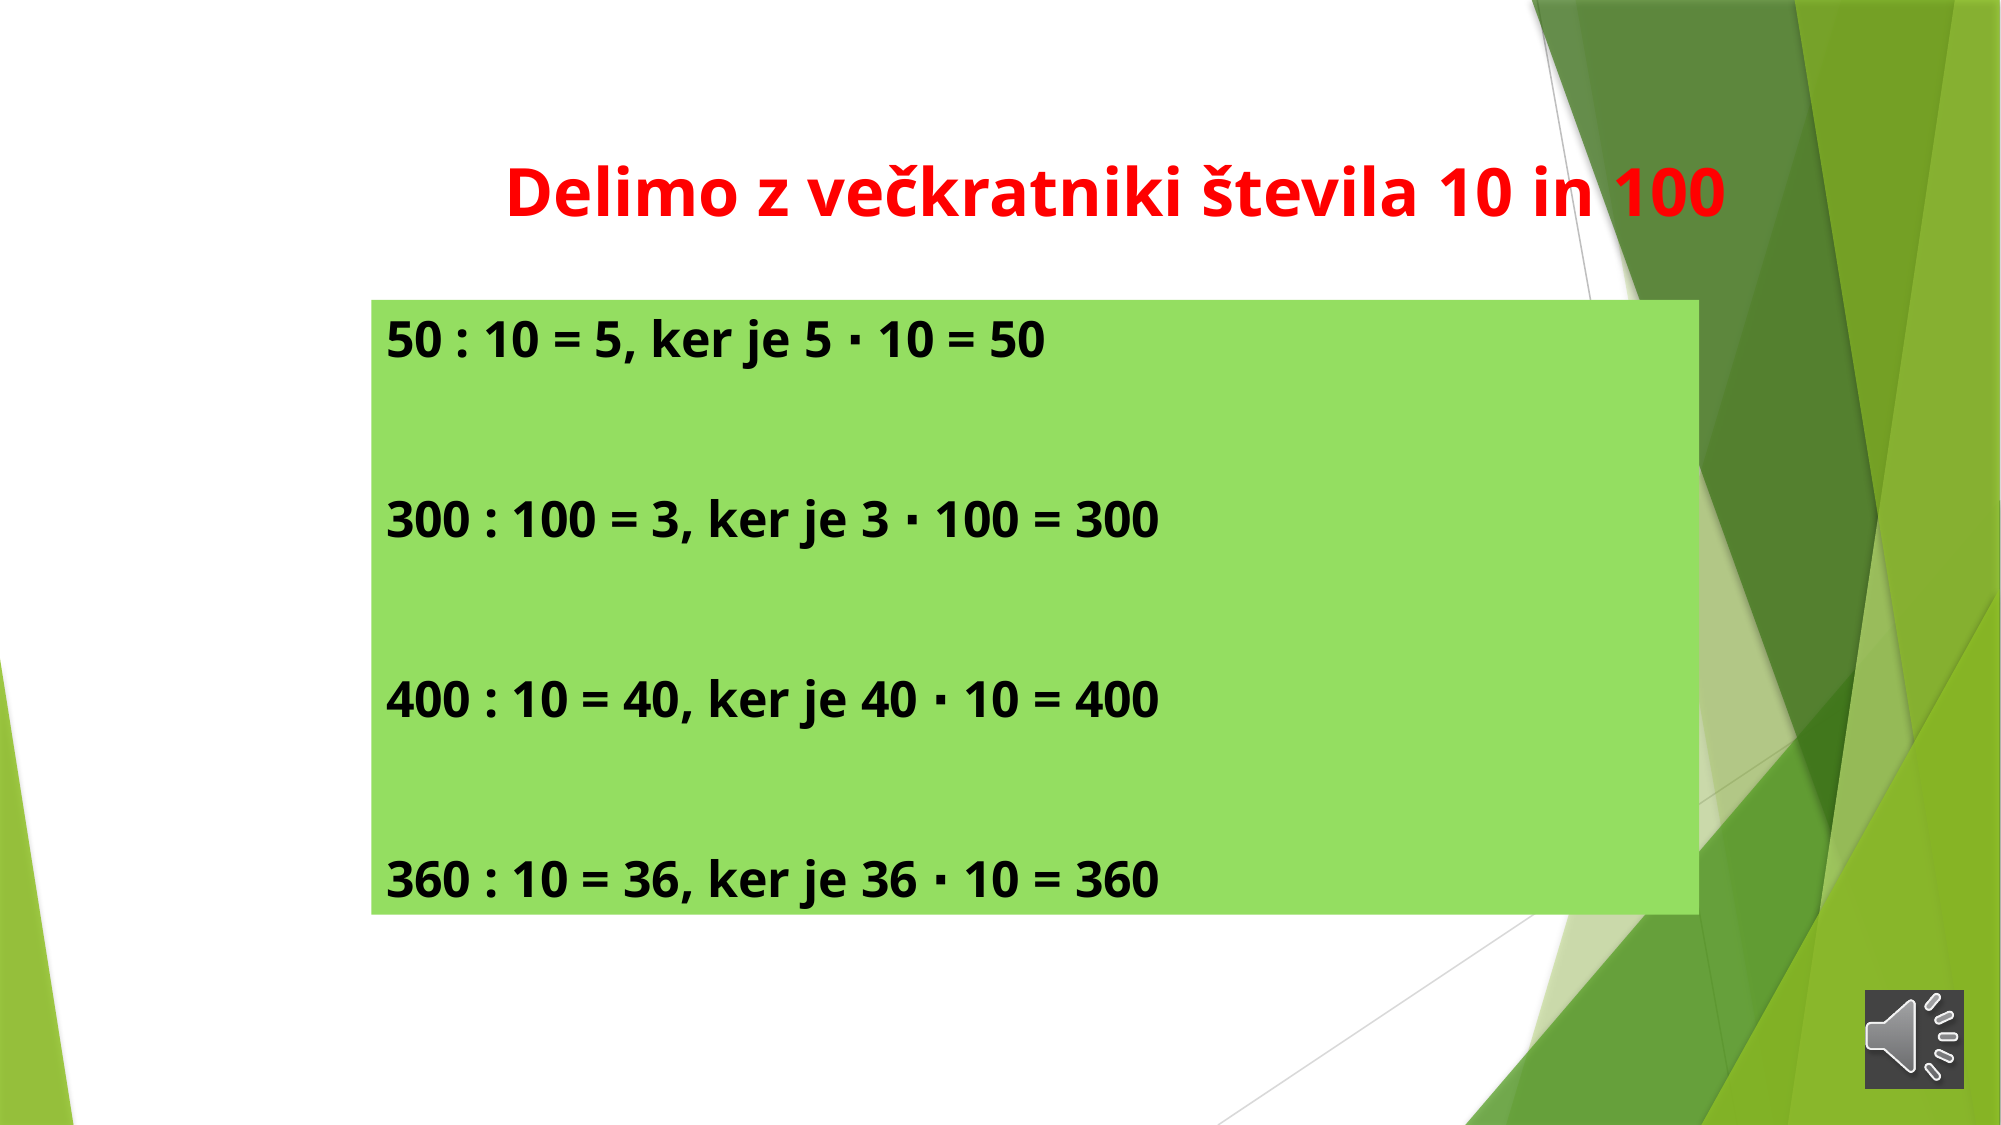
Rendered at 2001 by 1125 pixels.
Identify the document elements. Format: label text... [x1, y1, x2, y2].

picture [1864, 989, 1966, 1091]
text_box Delimo z večkratniki števila 10 in 100 [489, 142, 1749, 238]
text_box 50 : 10 = 5, ker je 5 ∙ 10 = 50 300 : 100 = 3, ker je 3 ∙ 100 = 300 400 : 10 = 40, ker je 40 ∙ 10 = 400 360 : 10 = 36, ker je 36 ∙ 10 = 360 [371, 299, 1700, 915]
